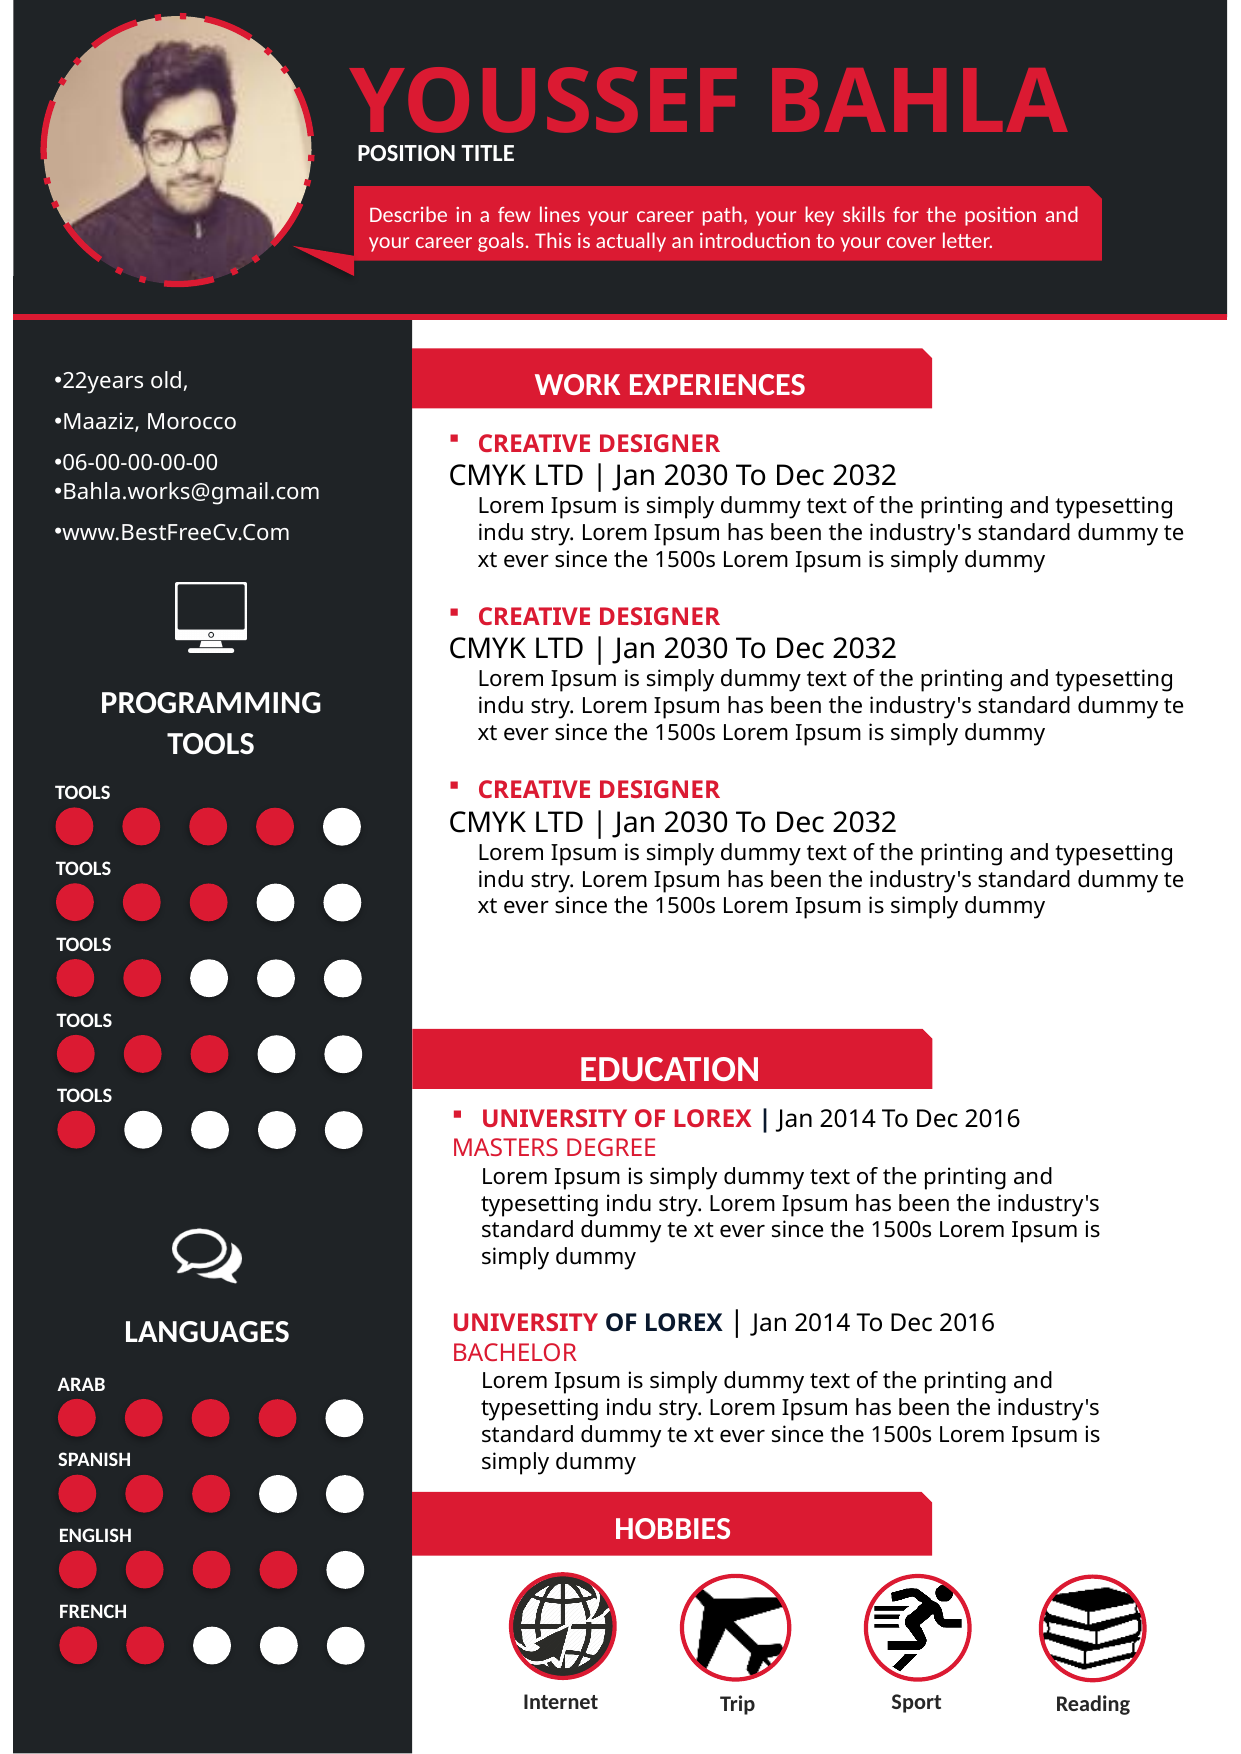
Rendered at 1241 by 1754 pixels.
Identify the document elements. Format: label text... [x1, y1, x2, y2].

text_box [40, 771, 375, 1150]
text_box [39, 582, 384, 802]
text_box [292, 185, 1103, 277]
text_box UNIVERSITY OF LOREX | Jan 2014 To Dec 2016 MASTERS DEGREE Lorem Ipsum is simply dummy text of the printing and typesetting indu stry. Lorem Ipsum has been the industry's standard dummy te xt ever since the 1500s Lorem Ipsum is simply dummy UNIVERSITY OF LOREX | Jan 2014 To Dec 2016 BACHELOR Lorem Ipsum is simply dummy text of the printing and typesetting indu stry. Lorem Ipsum has been the industry's standard dummy te xt ever since the 1500s Lorem Ipsum is simply dummy [437, 1093, 1189, 1465]
text_box HOBBIES [410, 1489, 935, 1558]
text_box EDUCATION [410, 1026, 935, 1092]
picture [43, 15, 312, 285]
text_box YOUSSEF BAHLA [333, 47, 1086, 167]
text_box POSITION TITLE [341, 130, 726, 171]
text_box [37, 1221, 383, 1387]
text_box 22years old, Maaziz, Morocco 06-00-00-00-00 Bahla.works@gmail.com www.BestFreeCv.Com [38, 355, 402, 554]
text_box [42, 1363, 377, 1665]
text_box [11, 322, 414, 1754]
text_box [493, 1574, 1161, 1727]
text_box CREATIVE DESIGNER CMYK LTD | Jan 2030 To Dec 2032 Lorem Ipsum is simply dummy text of the printing and typesetting indu stry. Lorem Ipsum has been the industry's standard dummy te xt ever since the 1500s Lorem Ipsum is simply dummy CREATIVE DESIGNER CMYK LTD | Jan 2030 To Dec 2032 Lorem Ipsum is simply dummy text of the printing and typesetting indu stry. Lorem Ipsum has been the industry's standard dummy te xt ever since the 1500s Lorem Ipsum is simply dummy CREATIVE DESIGNER CMYK LTD | Jan 2030 To Dec 2032 Lorem Ipsum is simply dummy text of the printing and typesetting indu stry. Lorem Ipsum has been the industry's standard dummy te xt ever since the 1500s Lorem Ipsum is simply dummy [433, 420, 1208, 997]
text_box WORK EXPERIENCES [410, 346, 935, 411]
text_box [11, 0, 1229, 319]
text_box [11, 274, 414, 320]
